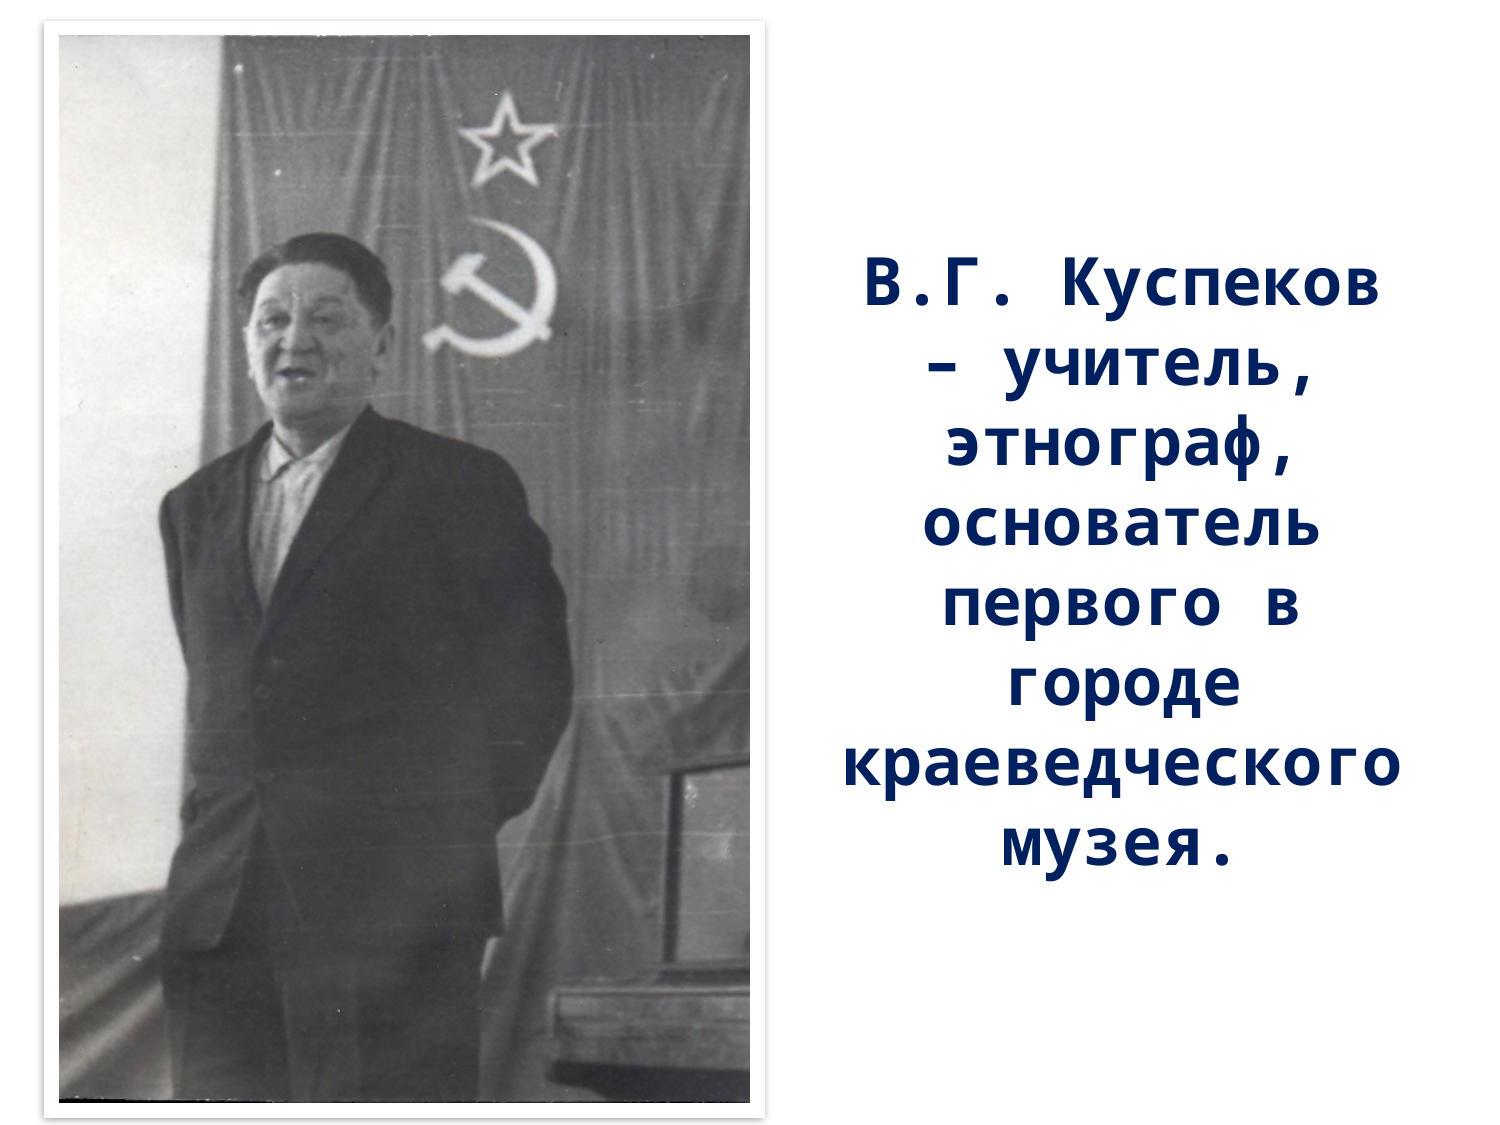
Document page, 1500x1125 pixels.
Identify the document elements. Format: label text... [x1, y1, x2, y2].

text_box В.Г. Куспеков – учитель, этнограф, основатель первого в городе краеведческого музея. [809, 231, 1436, 887]
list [58, 34, 751, 1104]
